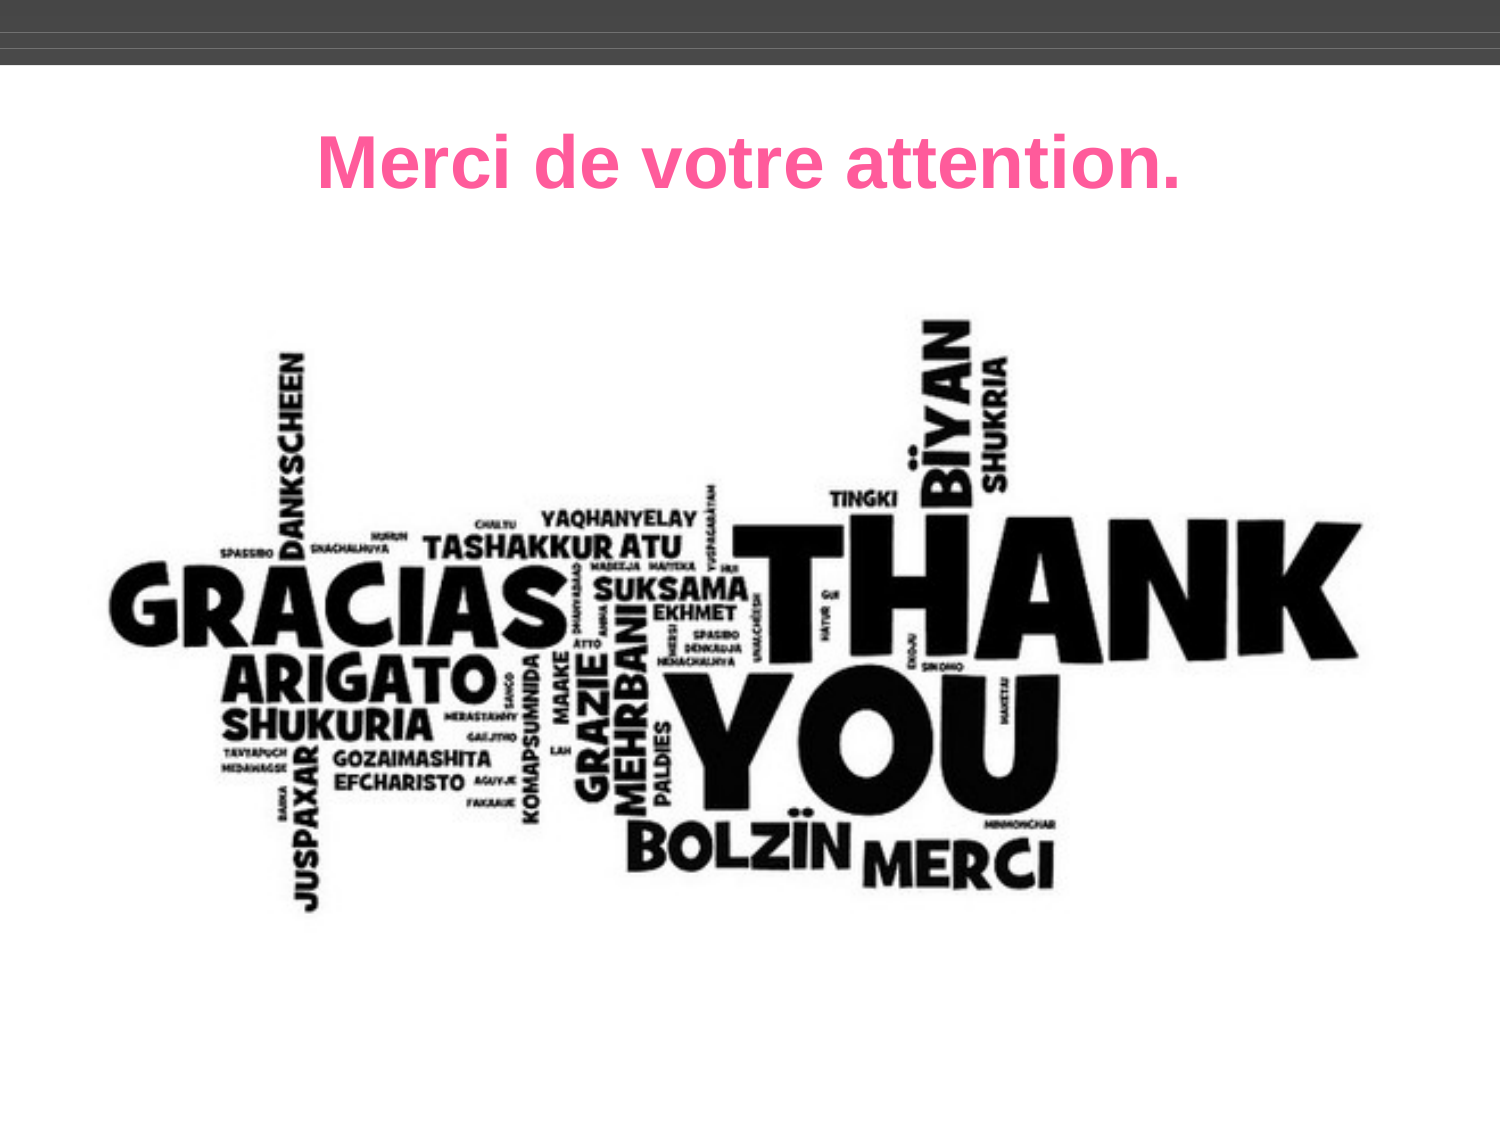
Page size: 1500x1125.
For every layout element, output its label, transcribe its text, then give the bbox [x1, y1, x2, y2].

title Merci de votre attention. [87, 113, 1413, 204]
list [87, 204, 1384, 1015]
